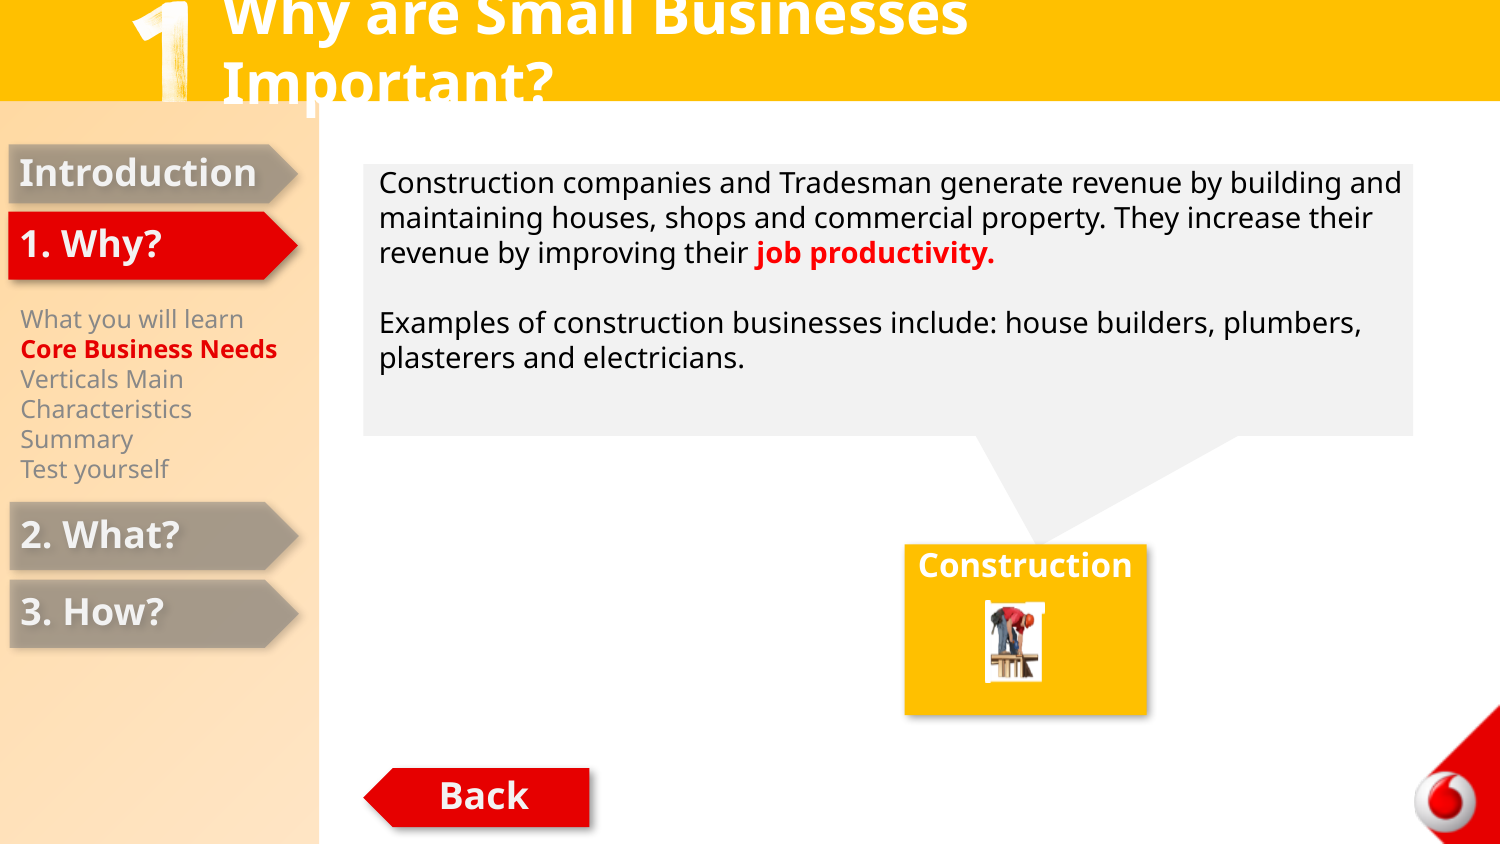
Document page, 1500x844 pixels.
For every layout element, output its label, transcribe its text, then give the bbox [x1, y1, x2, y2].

text_box [324, 0, 1500, 103]
picture [132, 1, 188, 102]
picture [1414, 703, 1500, 844]
text_box Construction companies and Tradesman generate revenue by building and maintaining houses, shops and commercial property. They increase their revenue by improving their job productivity. Examples of construction businesses include: house builders, plumbers, plasterers and electricians. [378, 164, 1414, 821]
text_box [904, 544, 1147, 716]
text_box Why are Small Businesses Important? [321, 0, 1295, 97]
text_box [0, 0, 320, 844]
text_box Back [361, 765, 592, 830]
text_box [337, 103, 1461, 490]
